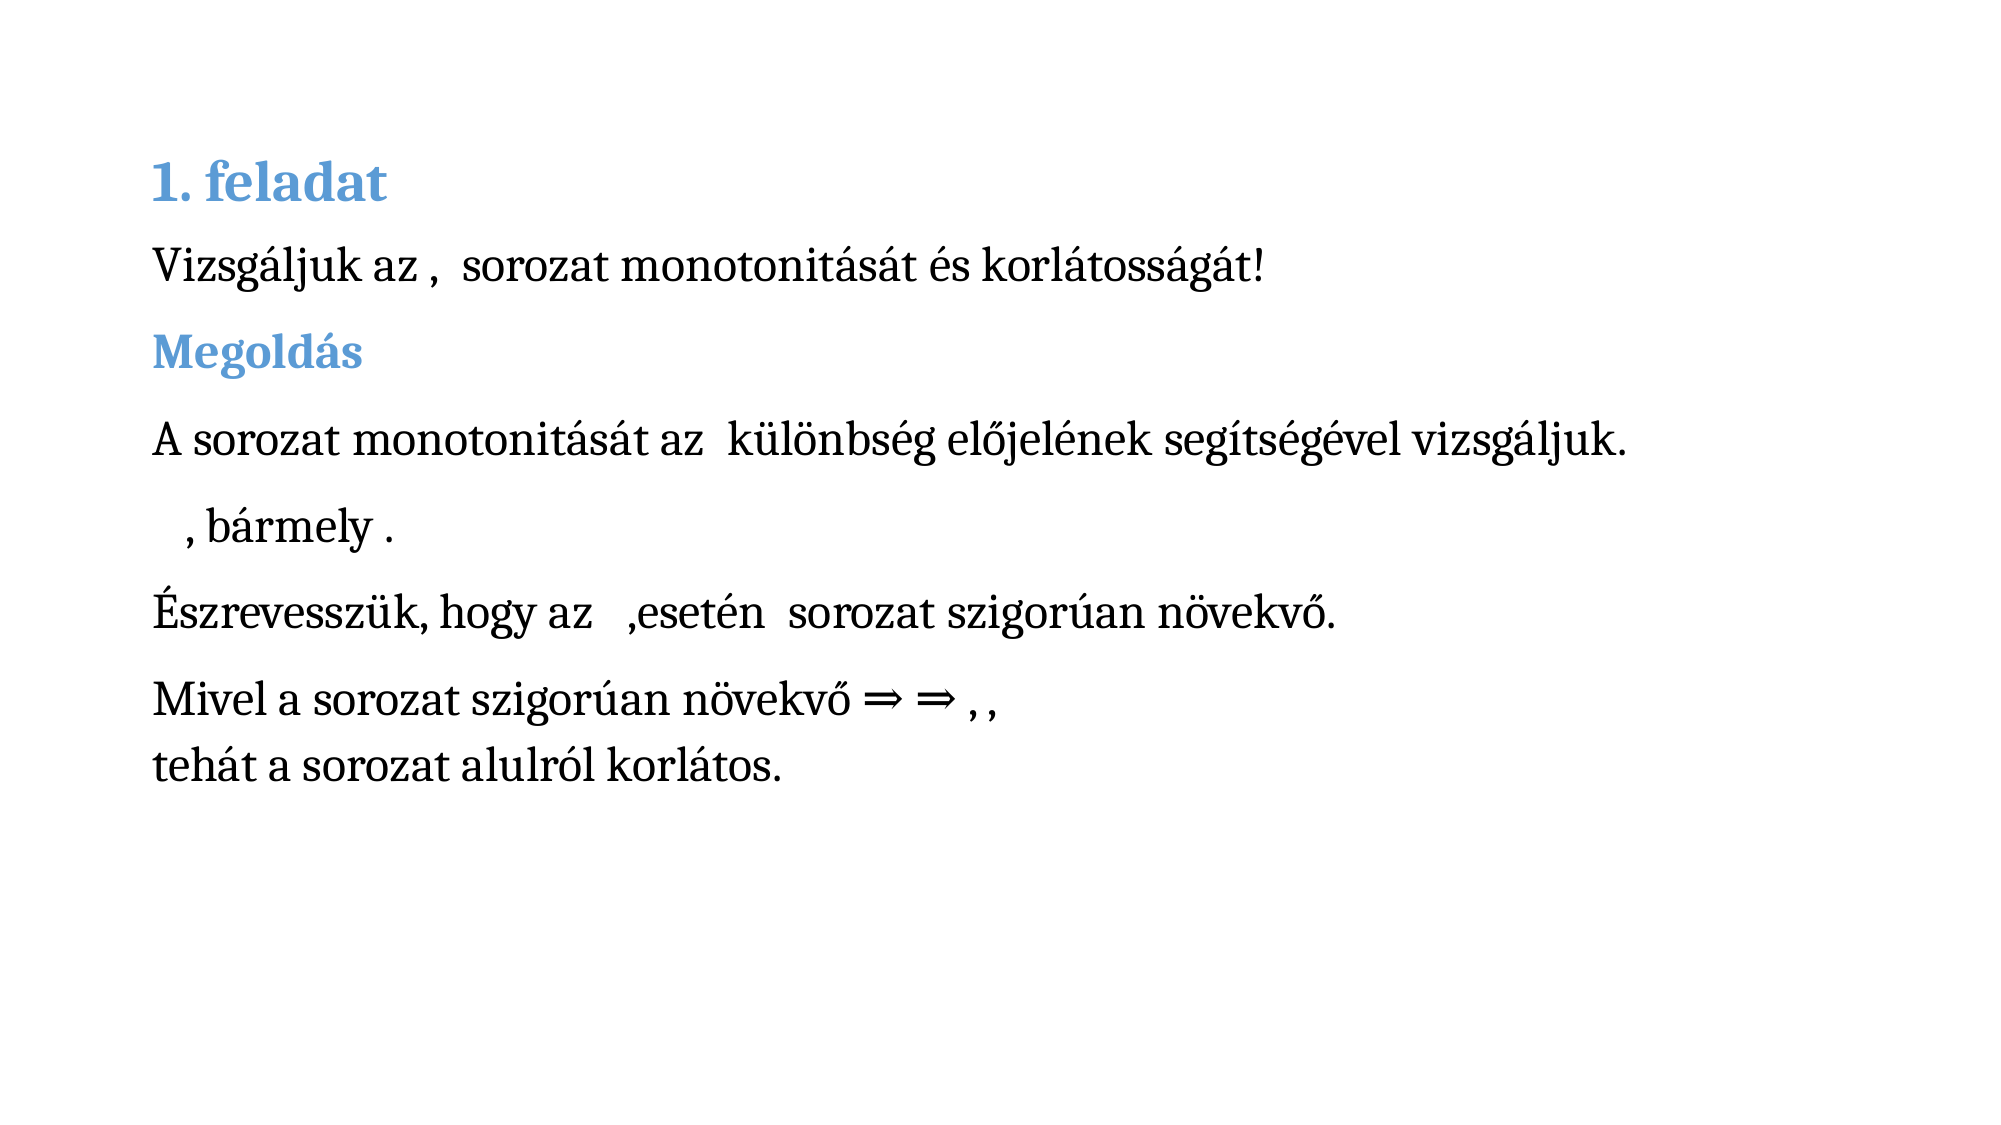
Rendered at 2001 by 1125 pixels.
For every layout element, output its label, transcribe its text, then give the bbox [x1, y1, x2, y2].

title 1. feladat [137, 73, 1863, 291]
